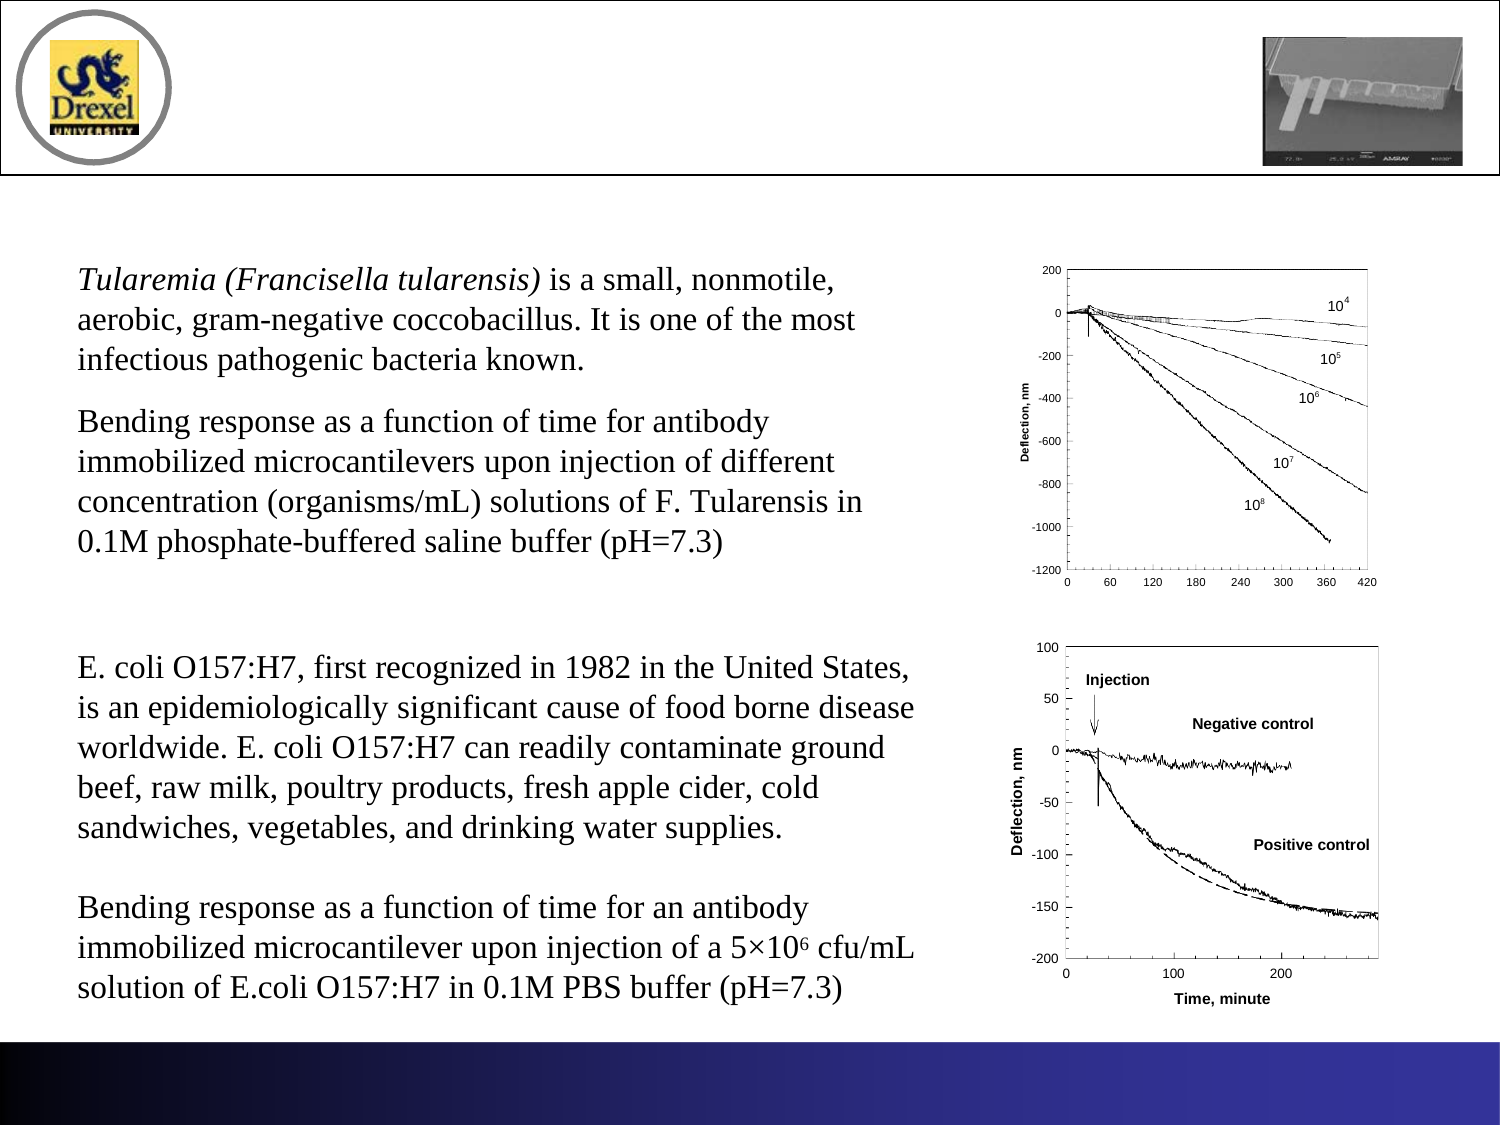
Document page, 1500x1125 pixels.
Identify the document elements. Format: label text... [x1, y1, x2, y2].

text_box -1200 [1029, 562, 1064, 577]
text_box 107 [1271, 453, 1298, 472]
text_box -150 [1029, 898, 1062, 915]
text_box 100 [1034, 638, 1062, 655]
text_box -200 [1029, 950, 1062, 967]
text_box [1066, 269, 1368, 571]
text_box 50 [1041, 690, 1062, 707]
text_box -400 [1036, 391, 1064, 406]
text_box -600 [1036, 434, 1064, 448]
text_box Injection [1083, 670, 1152, 690]
text_box [1065, 646, 1379, 959]
text_box [974, 600, 1425, 1038]
text_box -200 [1036, 348, 1064, 363]
text_box 10 [1325, 297, 1347, 315]
text_box 60 [1101, 574, 1119, 589]
text_box -100 [1029, 846, 1062, 863]
picture [0, 1042, 1500, 1125]
text_box 105 [1318, 349, 1345, 368]
text_box 108 [1242, 495, 1269, 514]
text_box 120 [1141, 574, 1165, 589]
text_box 420 [1355, 574, 1380, 589]
text_box 180 240 300 360 [1184, 574, 1337, 589]
text_box 100 [1160, 964, 1188, 981]
text_box 106 [1296, 389, 1323, 407]
text_box 0 [1049, 742, 1062, 759]
text_box Bending response as a function of time for an antibody immobilized microcantilever upon injection of a 5×106 cfu/mL solution of E.coli O157:H7 in 0.1M PBS buffer (pH=7.3) [75, 885, 923, 1005]
text_box -50 [1037, 794, 1062, 811]
text_box 0 [1053, 305, 1064, 320]
text_box Deflection, nm [1017, 380, 1033, 465]
text_box -800 [1036, 476, 1064, 491]
text_box Positive control [1251, 834, 1373, 854]
text_box Tularemia (Francisella tularensis) is a small, nonmotile, aerobic, gram-negative coccobacillus. It is one of the most infectious pathogenic bacteria known. Bending response as a function of time for antibody immobilized microcantilevers upon injection of different concentration (organisms/mL) solutions of F. Tularensis in 0.1M phosphate-buffered saline buffer (pH=7.3) [75, 257, 944, 559]
picture [49, 40, 139, 135]
text_box -1000 [1029, 519, 1064, 534]
text_box 0 [1062, 574, 1073, 589]
text_box Time, minute [1172, 988, 1273, 1008]
text_box 200 [1040, 262, 1064, 277]
picture [1262, 37, 1463, 166]
text_box 200 [1267, 964, 1295, 981]
text_box Negative control [1190, 714, 1317, 734]
text_box Deflection, nm [1006, 746, 1027, 859]
text_box 4 [1342, 293, 1352, 306]
text_box 0 [1060, 964, 1073, 981]
text_box E. coli O157:H7, first recognized in 1982 in the United States, is an epidemiologically significant cause of food borne disease worldwide. E. coli O157:H7 can readily contaminate ground beef, raw milk, poultry products, fresh apple cider, cold sandwiches, vegetables, and drinking water supplies. [75, 645, 920, 845]
